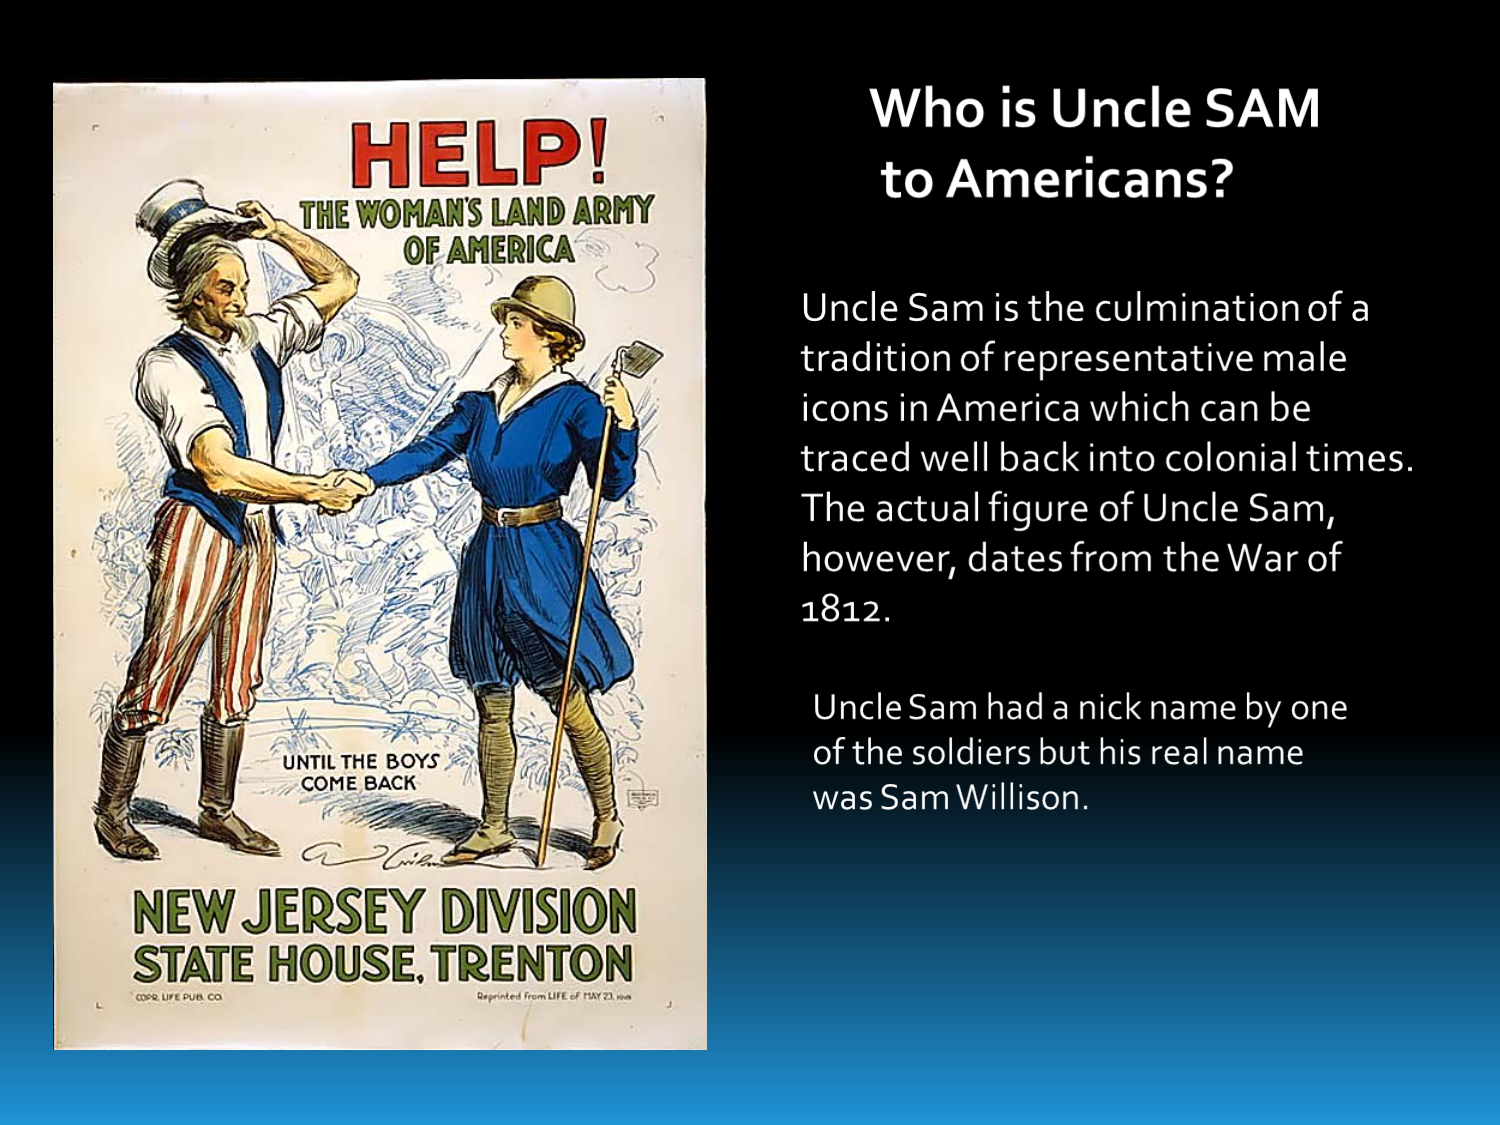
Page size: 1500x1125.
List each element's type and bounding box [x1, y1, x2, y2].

picture [774, 268, 1445, 843]
picture [832, 54, 1365, 254]
picture [52, 77, 707, 1051]
